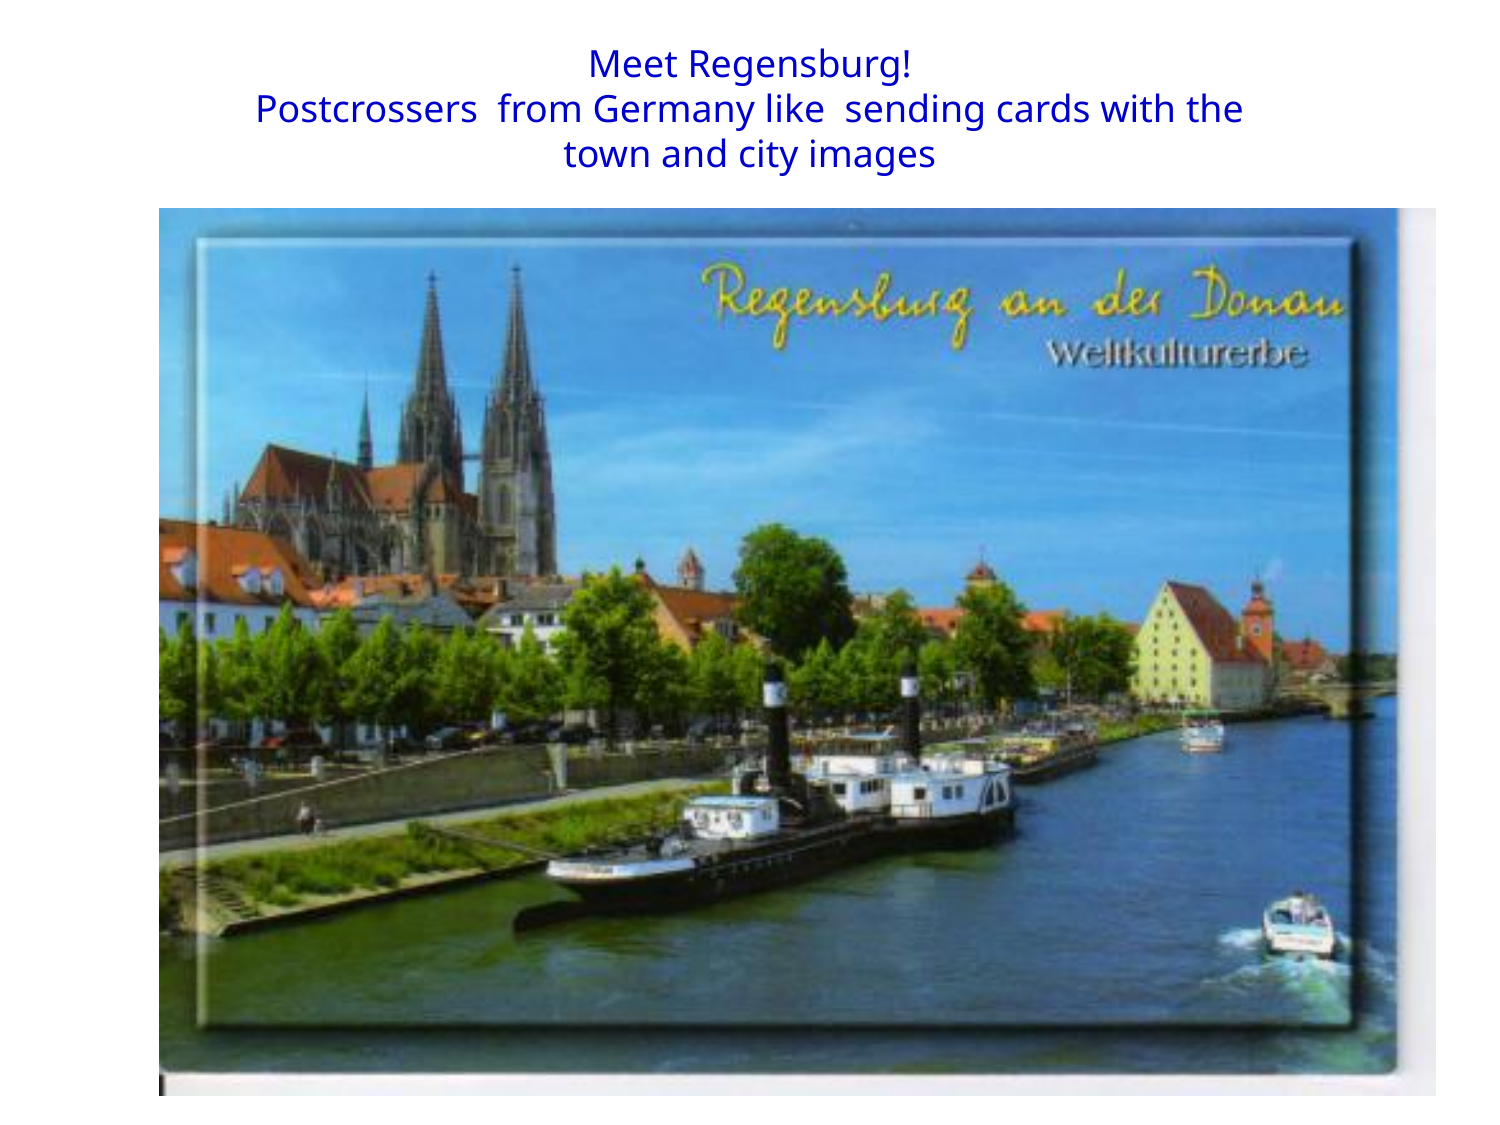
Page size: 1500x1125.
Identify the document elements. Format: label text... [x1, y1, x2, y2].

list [159, 207, 1436, 1097]
text_box Meet Regensburg! Postcrossers from Germany like sending cards with the town and city images [194, 32, 1306, 183]
